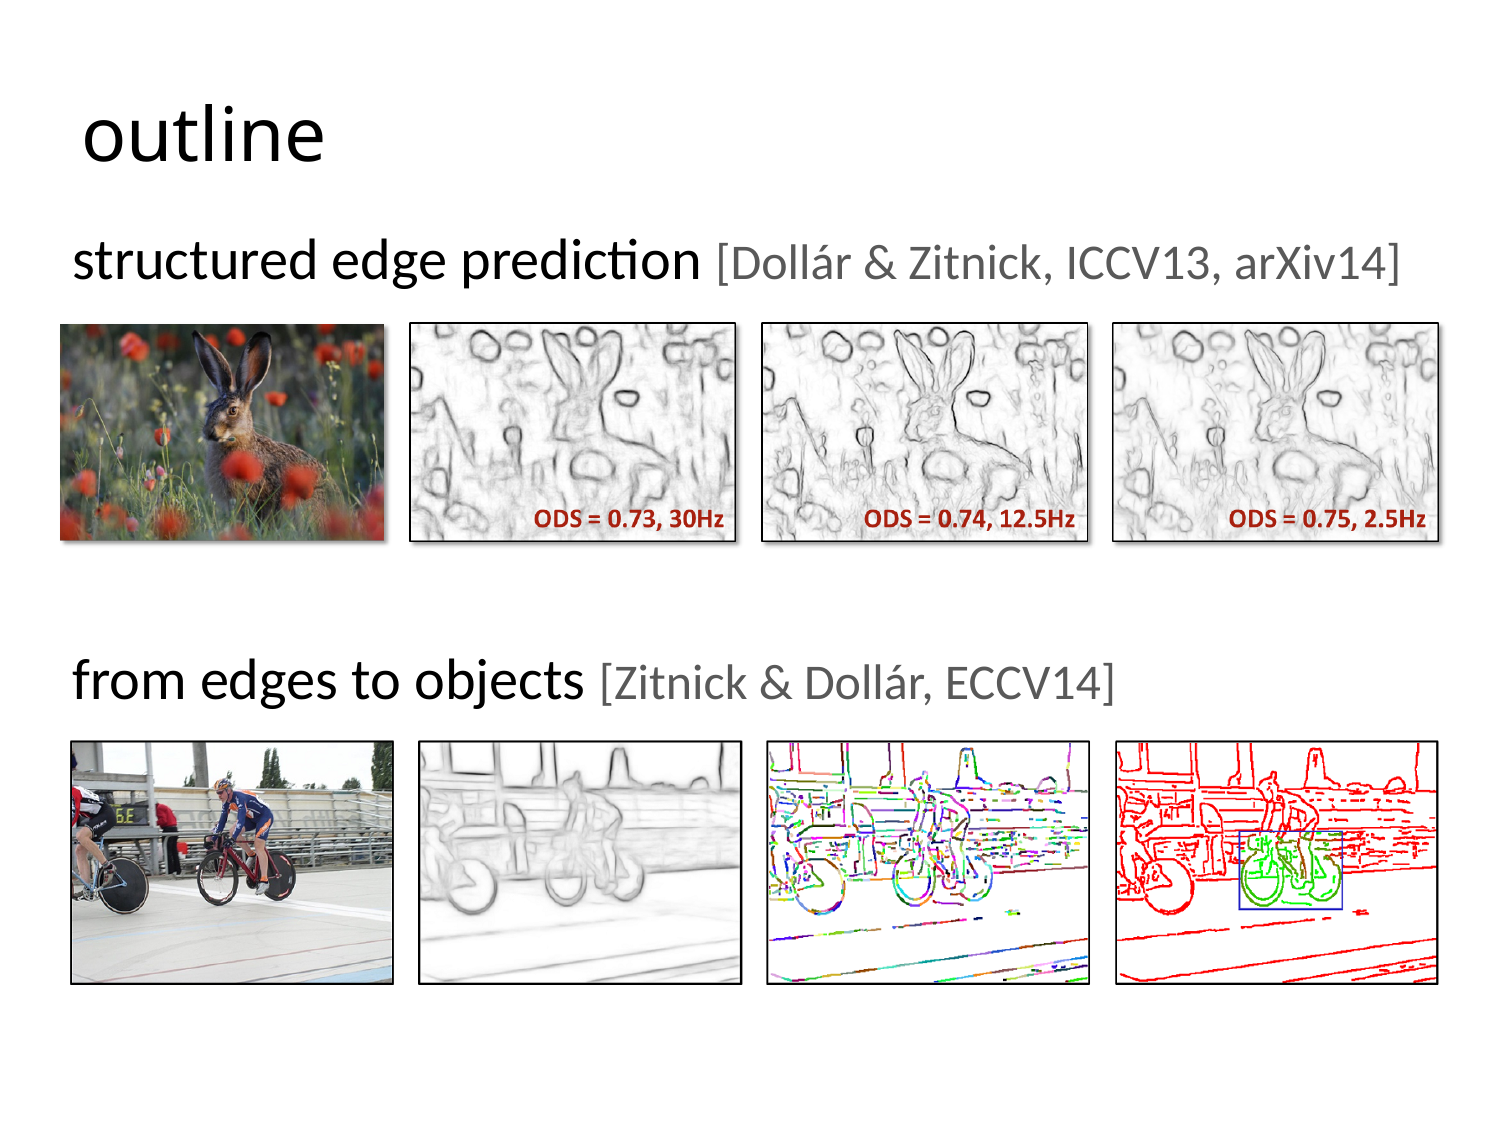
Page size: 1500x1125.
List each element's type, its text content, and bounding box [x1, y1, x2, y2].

picture [57, 733, 1448, 992]
text_box structured edge prediction [Dollár & Zitnick, ICCV13, arXiv14] [57, 221, 1448, 319]
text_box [57, 319, 1448, 551]
text_box from edges to objects [Zitnick & Dollár, ECCV14] [57, 642, 1248, 733]
title outline [66, 28, 1361, 246]
